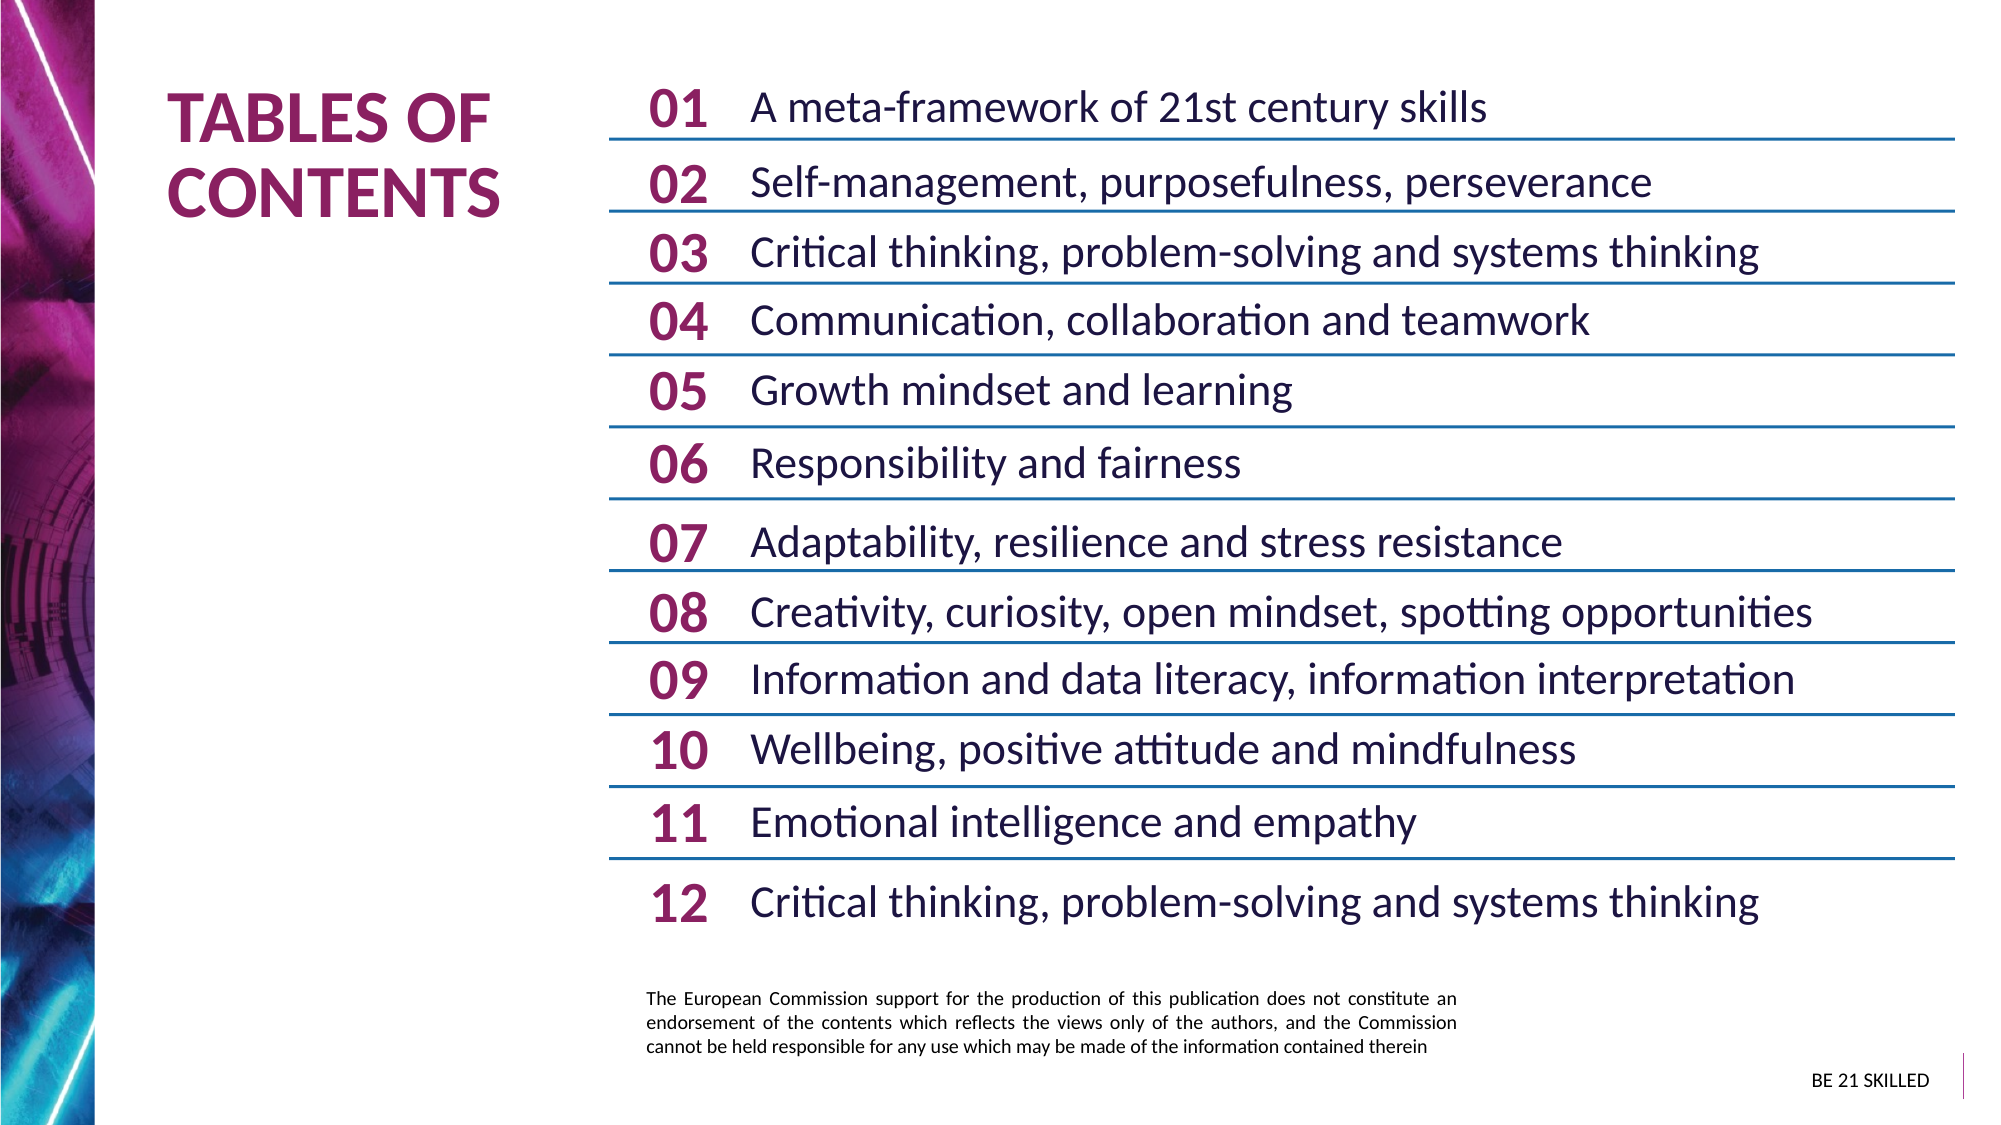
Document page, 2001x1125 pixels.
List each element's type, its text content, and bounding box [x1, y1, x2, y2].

list Responsibility and fairness [735, 441, 1923, 479]
list Adaptability, resilience and stress resistance [735, 521, 1923, 558]
list TABLES OF CONTENTS [153, 109, 557, 207]
list Emotional intelligence and empathy [735, 800, 1923, 838]
list Critical thinking, problem-solving and systems thinking [735, 880, 1923, 918]
list 10 [634, 728, 735, 765]
list Critical thinking, problem-solving and systems thinking [735, 231, 1923, 268]
list A meta-framework of 21st century skills [735, 85, 1923, 123]
list 11 [634, 800, 735, 838]
list 03 [634, 231, 735, 268]
list 04 [634, 298, 735, 336]
list Wellbeing, positive attitude and mindfulness [735, 728, 1923, 765]
list 05 [634, 368, 735, 406]
picture [1, 0, 95, 1125]
list 08 [634, 590, 735, 628]
list Information and data literacy, information interpretation [735, 658, 1923, 695]
list Self-management, purposefulness, perseverance [735, 161, 1923, 199]
list 01 [634, 85, 735, 123]
list Creativity, curiosity, open mindset, spotting opportunities [735, 590, 1923, 628]
list 02 [634, 161, 735, 198]
list 09 [634, 658, 735, 695]
list Growth mindset and learning [735, 368, 1923, 406]
list Communication, collaboration and teamwork [735, 298, 1923, 336]
list 12 [634, 880, 735, 918]
list 06 [634, 441, 735, 479]
list 07 [634, 521, 735, 558]
